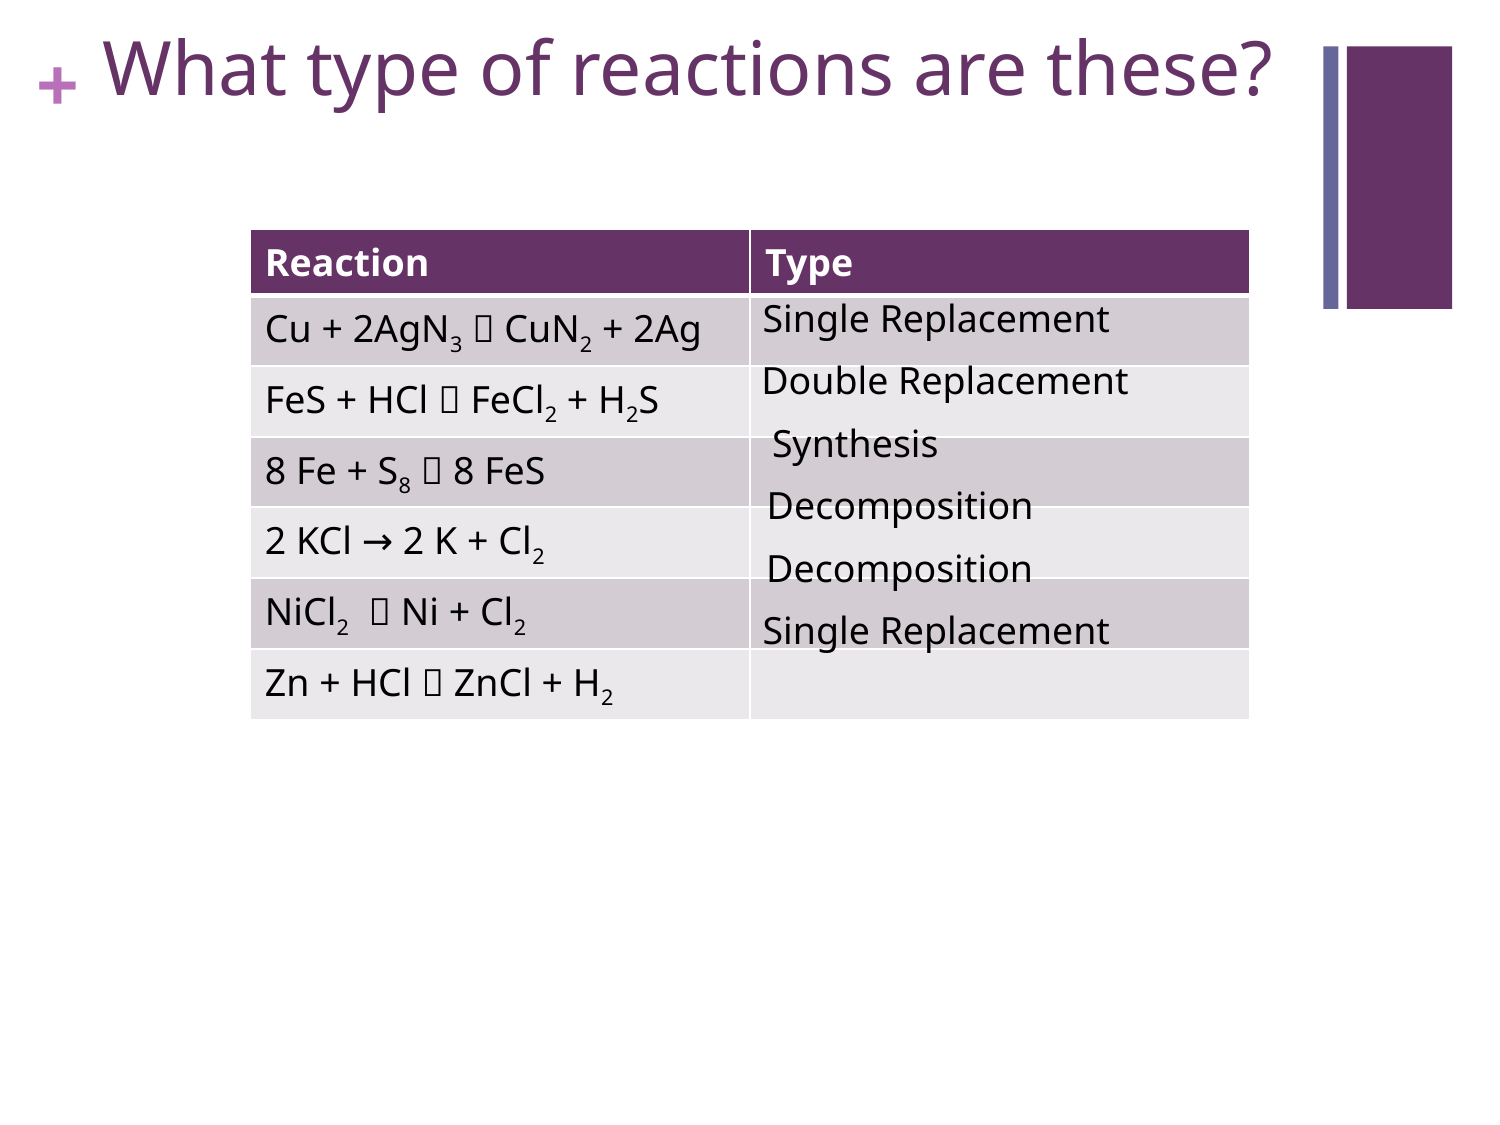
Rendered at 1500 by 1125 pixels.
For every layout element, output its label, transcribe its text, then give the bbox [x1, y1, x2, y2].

text_box Decomposition [751, 537, 1049, 598]
text_box Synthesis [757, 412, 954, 473]
table_cell Zn + HCl  ZnCl + H2 [251, 650, 749, 719]
table_cell 8 Fe + S8  8 FeS [251, 438, 749, 506]
table_cell [751, 298, 1249, 365]
table_header Type [751, 230, 1249, 293]
table_cell [751, 650, 1249, 719]
table_cell [751, 367, 1249, 436]
table_cell [751, 438, 1249, 506]
table_cell Cu + 2AgN3  CuN2 + 2Ag [251, 298, 749, 365]
title What type of reactions are these? [87, 12, 1407, 250]
text_box Single Replacement [747, 599, 1126, 660]
table_cell FeS + HCl  FeCl2 + H2S [251, 367, 749, 436]
text_box Decomposition [751, 474, 1049, 535]
text_box Single Replacement [747, 287, 1126, 348]
table_cell [751, 579, 1249, 648]
text_box Double Replacement [746, 349, 1144, 410]
table_header Reaction [251, 230, 749, 293]
table_cell NiCl2  Ni + Cl2 [251, 579, 749, 648]
table_cell 2 KCl → 2 K + Cl2 [251, 508, 749, 577]
table_cell [751, 508, 1249, 577]
